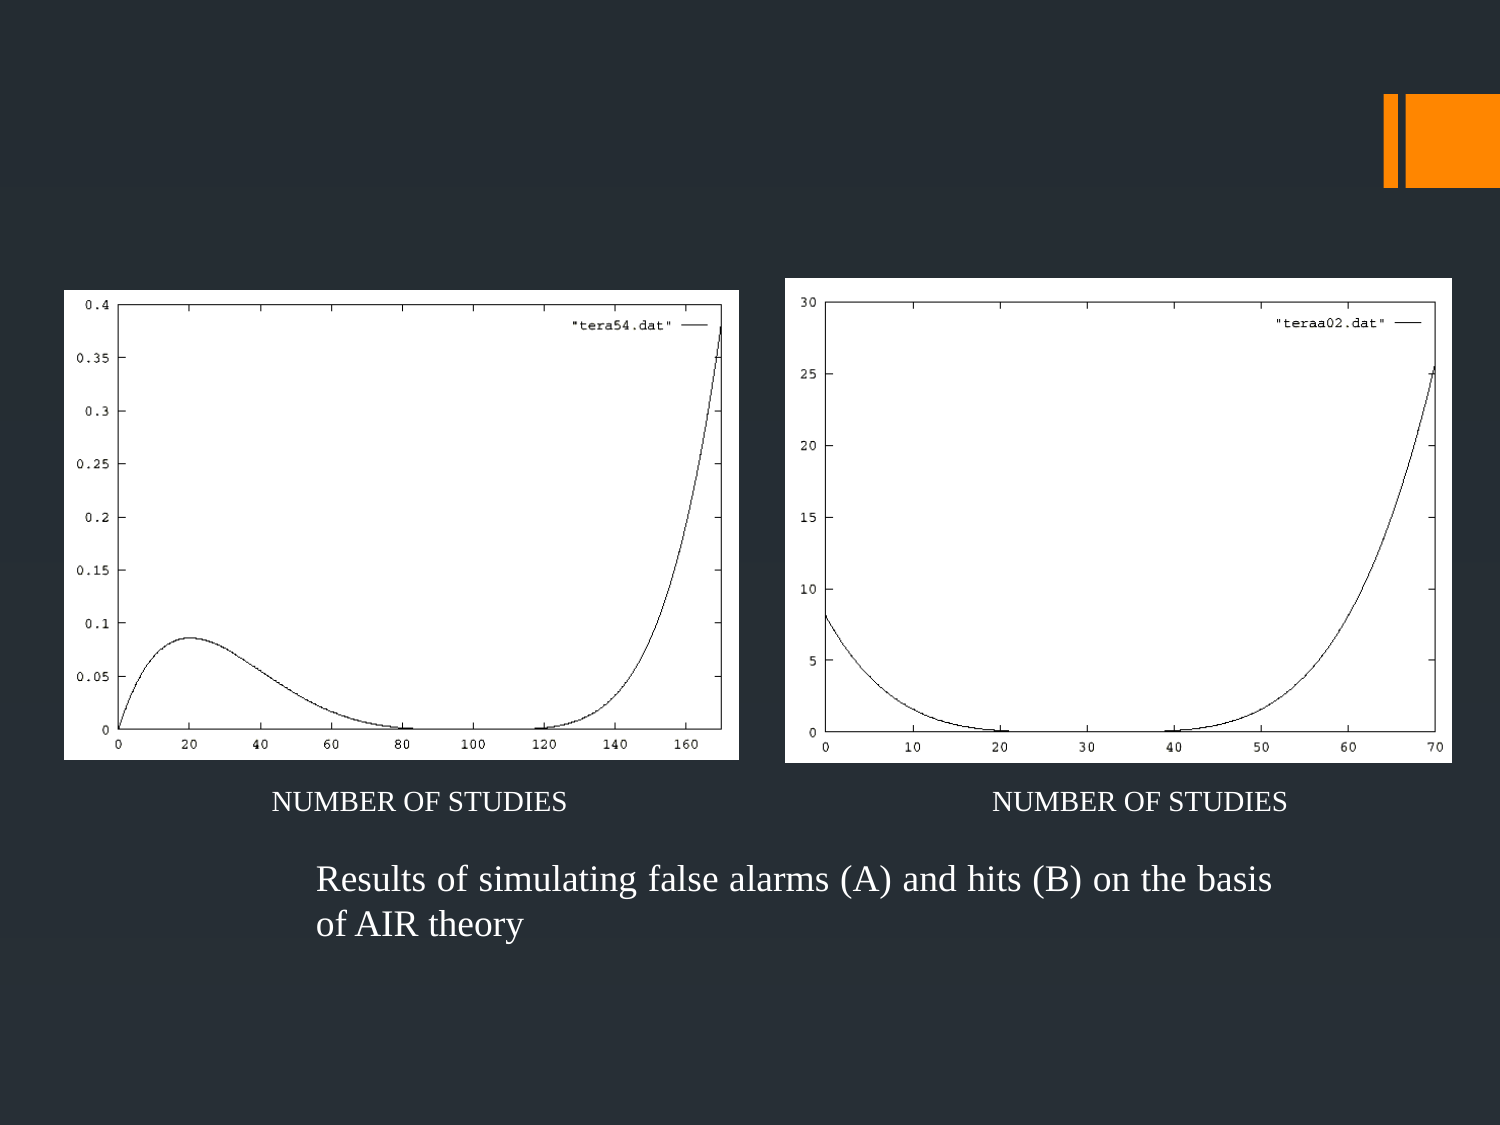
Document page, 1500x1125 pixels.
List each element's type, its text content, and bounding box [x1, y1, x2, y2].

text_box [64, 278, 1453, 823]
text_box Results of simulating false alarms (A) and hits (B) on the basis of AIR theory [301, 846, 1289, 972]
